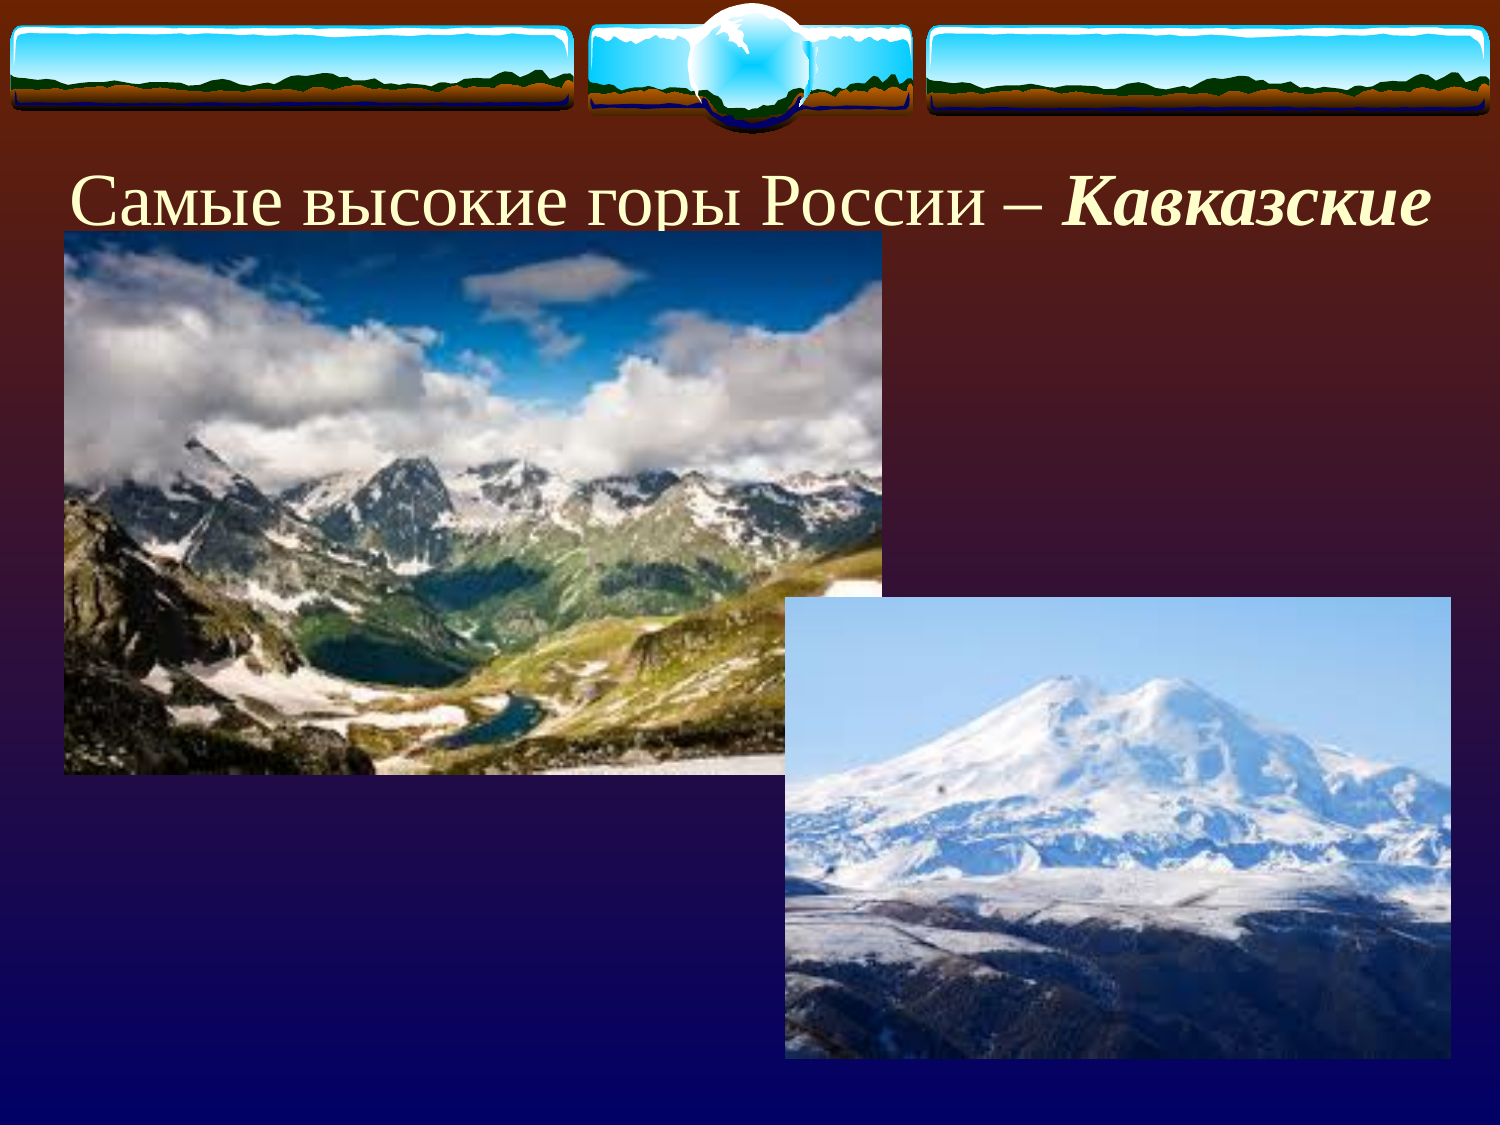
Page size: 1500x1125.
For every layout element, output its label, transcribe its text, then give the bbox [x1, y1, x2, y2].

title Самые высокие горы России – Кавказские горы [21, 145, 1480, 336]
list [64, 231, 882, 776]
picture [785, 597, 1451, 1059]
